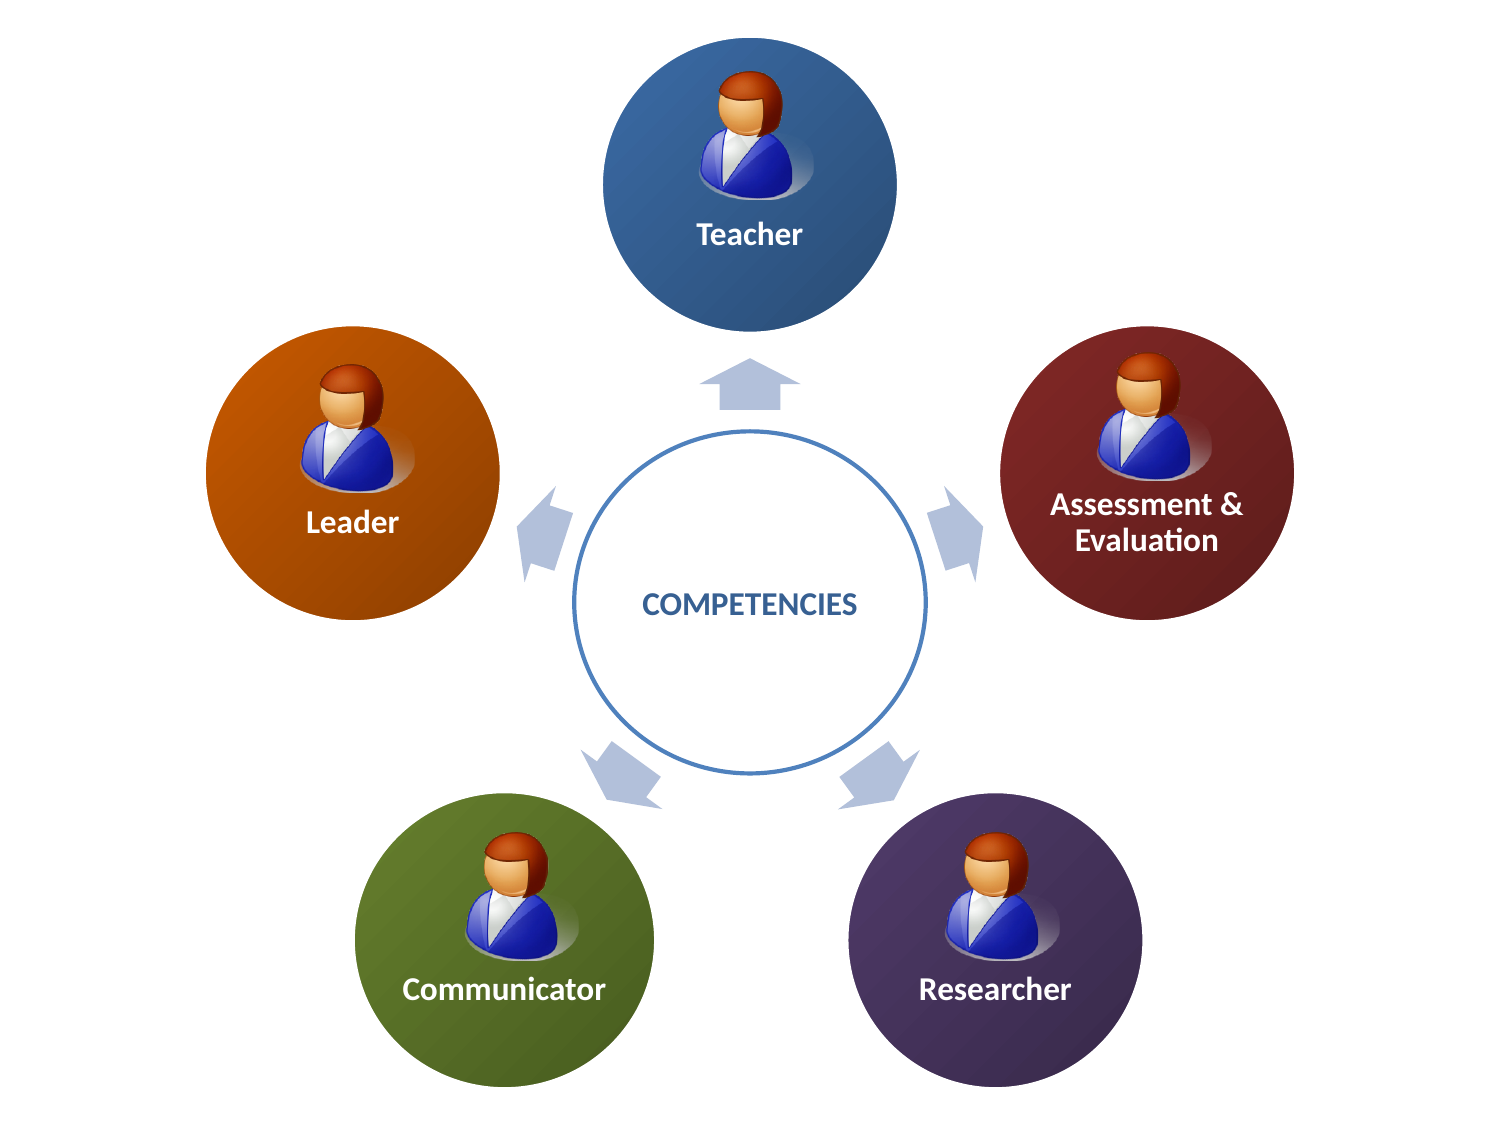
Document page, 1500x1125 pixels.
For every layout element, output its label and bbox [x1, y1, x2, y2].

picture [292, 363, 423, 493]
picture [456, 831, 587, 962]
text_box [34, 34, 1466, 1091]
picture [937, 831, 1067, 962]
picture [1089, 351, 1219, 481]
picture [691, 70, 821, 200]
